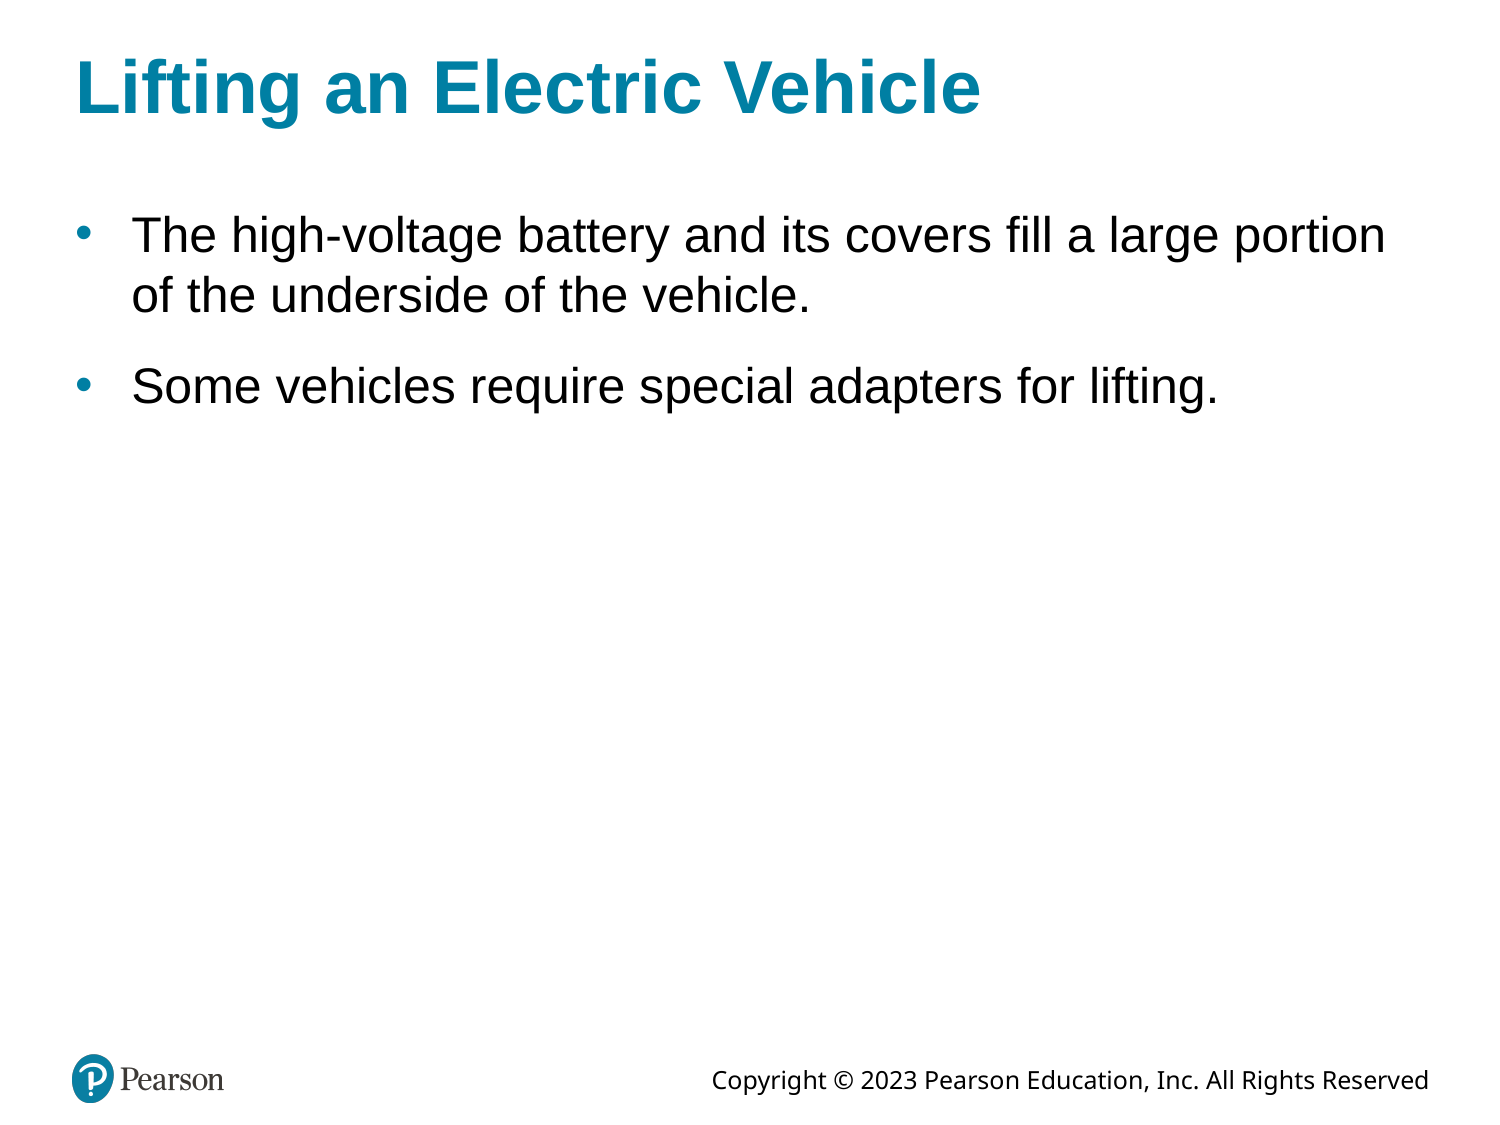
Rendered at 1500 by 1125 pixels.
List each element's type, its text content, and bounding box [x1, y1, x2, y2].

picture [72, 1089, 83, 1103]
list The high-voltage battery and its covers fill a large portion of the underside of the vehicle. Some vehicles require special adapters for lifting. [75, 0, 1426, 631]
picture [98, 1054, 224, 1103]
picture [72, 1054, 88, 1071]
picture [80, 1064, 106, 1089]
